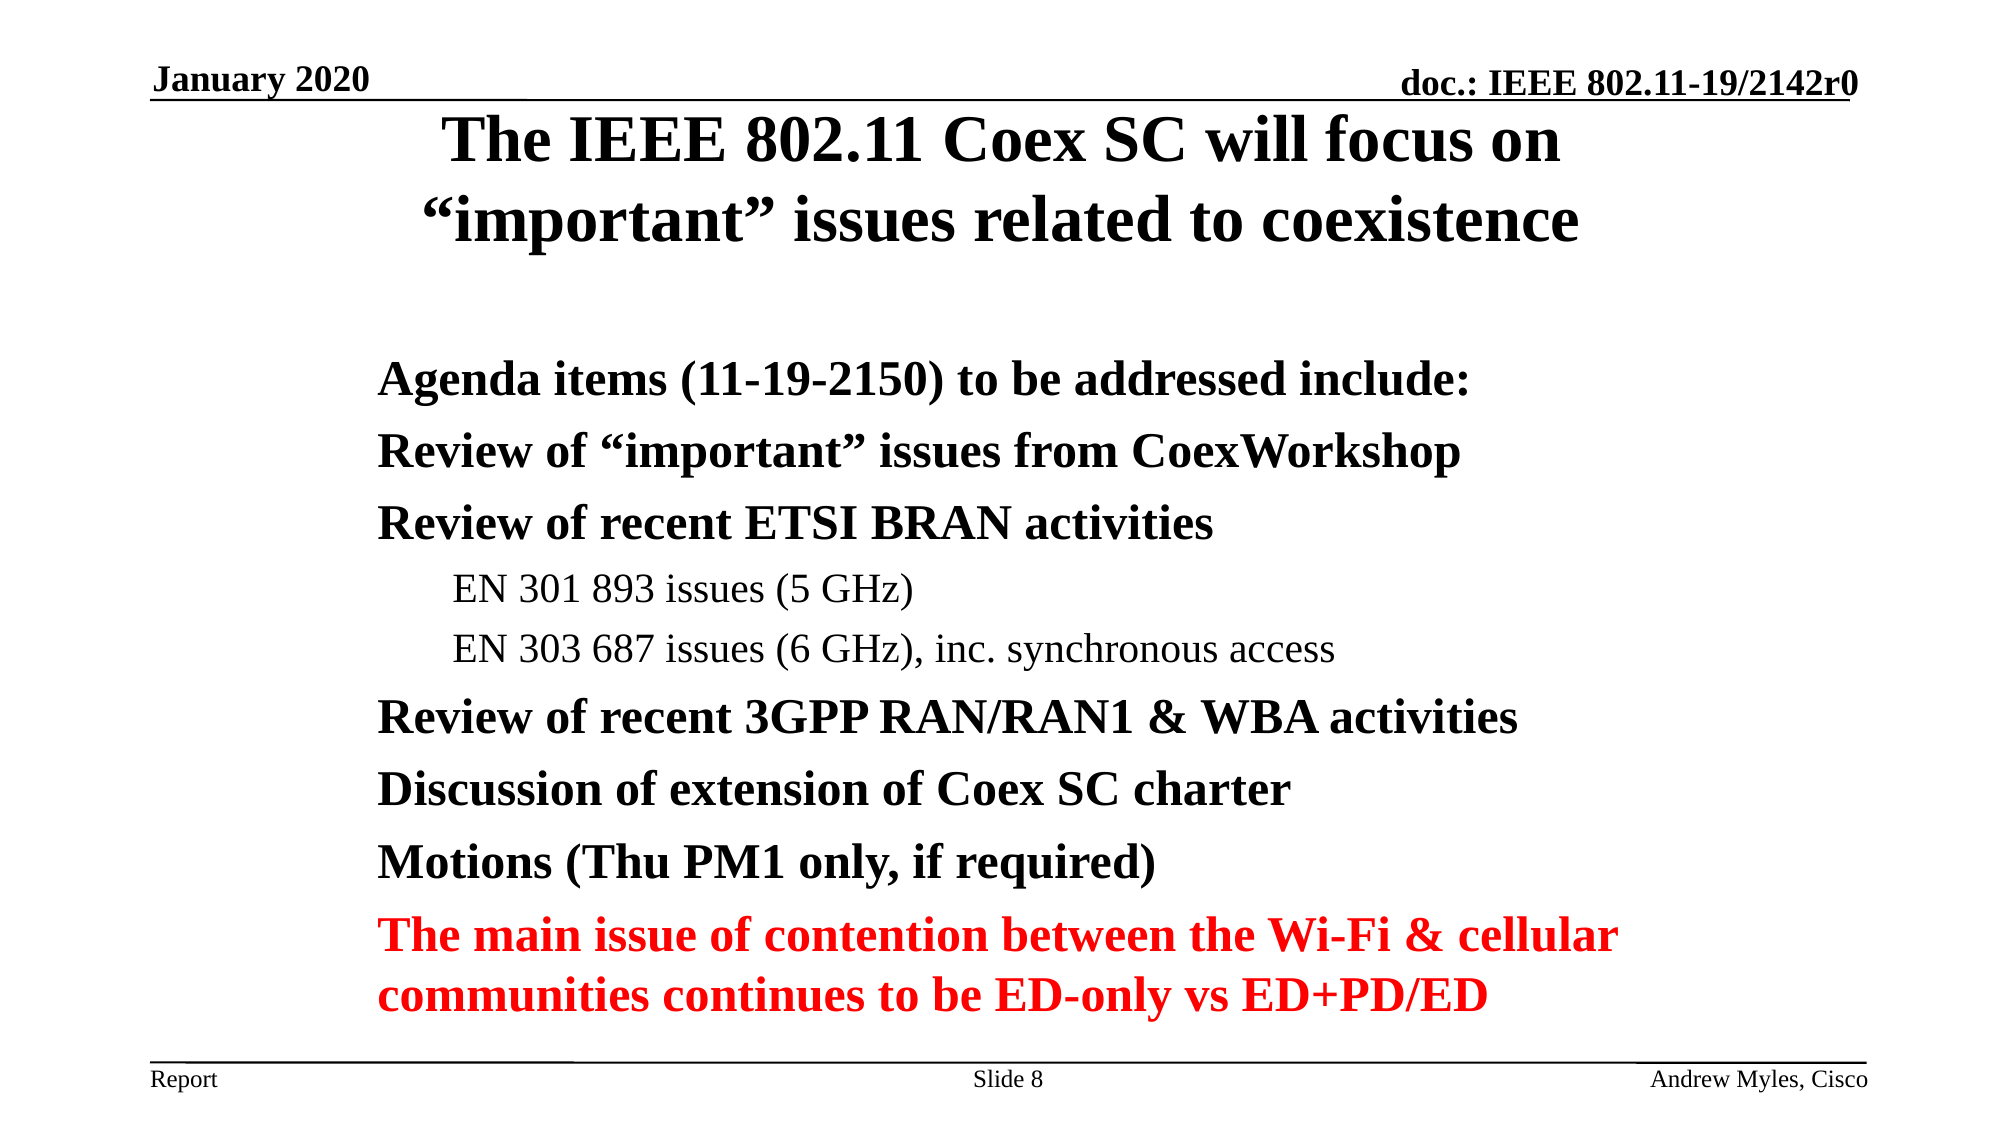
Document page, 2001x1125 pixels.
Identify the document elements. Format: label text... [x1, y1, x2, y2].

slide_number Slide 8 [950, 1061, 1067, 1123]
title The IEEE 802.11 Coex SC will focus on “important” issues related to coexistence [364, 99, 1640, 250]
list Agenda items (11-19-2150) to be addressed include: Review of “important” issues from CoexWorkshop Review of recent ETSI BRAN activities EN 301 893 issues (5 GHz) EN 303 687 issues (6 GHz), inc. synchronous access Review of recent 3GPP RAN/RAN1 & WBA activities Discussion of extension of Coex SC charter Motions (Thu PM1 only, if required) The main issue of contention between the Wi-Fi & cellular communities continues to be ED-only vs ED+PD/ED [362, 337, 1640, 901]
footer Andrew Myles, Cisco [1171, 1061, 1869, 1093]
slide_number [152, 54, 563, 100]
